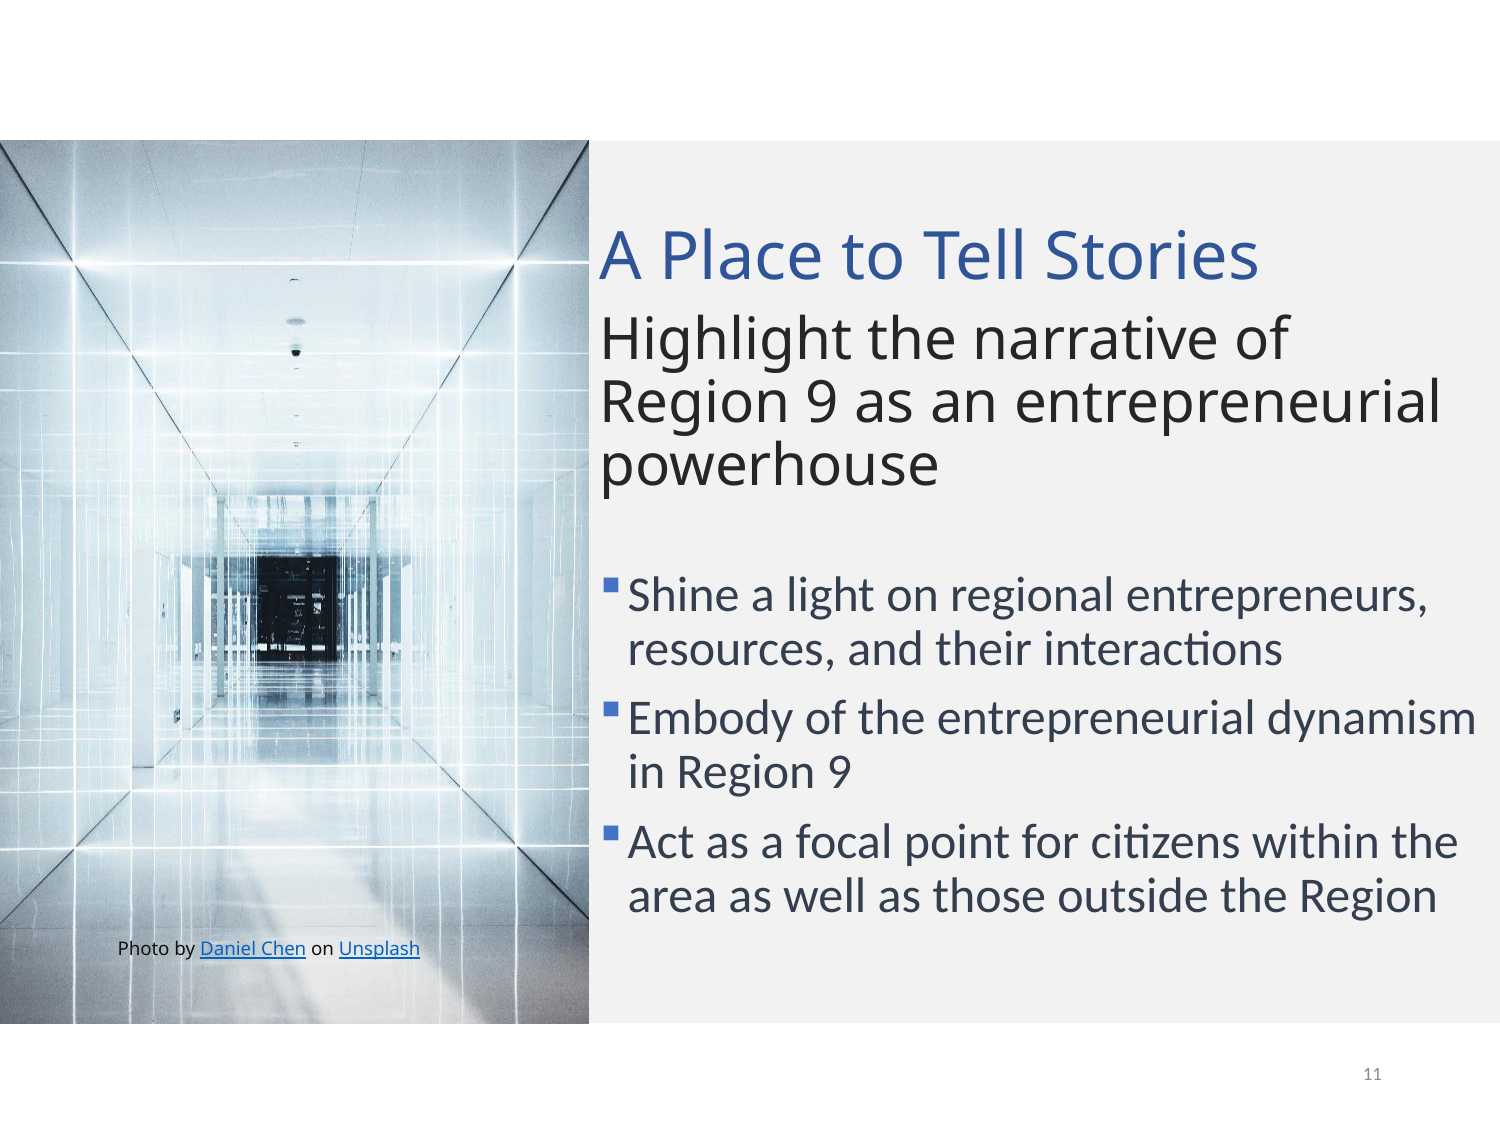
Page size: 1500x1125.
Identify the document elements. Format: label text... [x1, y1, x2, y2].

slide_number 11 [1059, 1042, 1397, 1103]
picture [0, 140, 589, 1024]
list A Place to Tell Stories Highlight the narrative of Region 9 as an entrepreneurial powerhouse Shine a light on regional entrepreneurs, resources, and their interactions Embody of the entrepreneurial dynamism in Region 9 Act as a focal point for citizens within the area as well as those outside the Region [589, 140, 1500, 1024]
